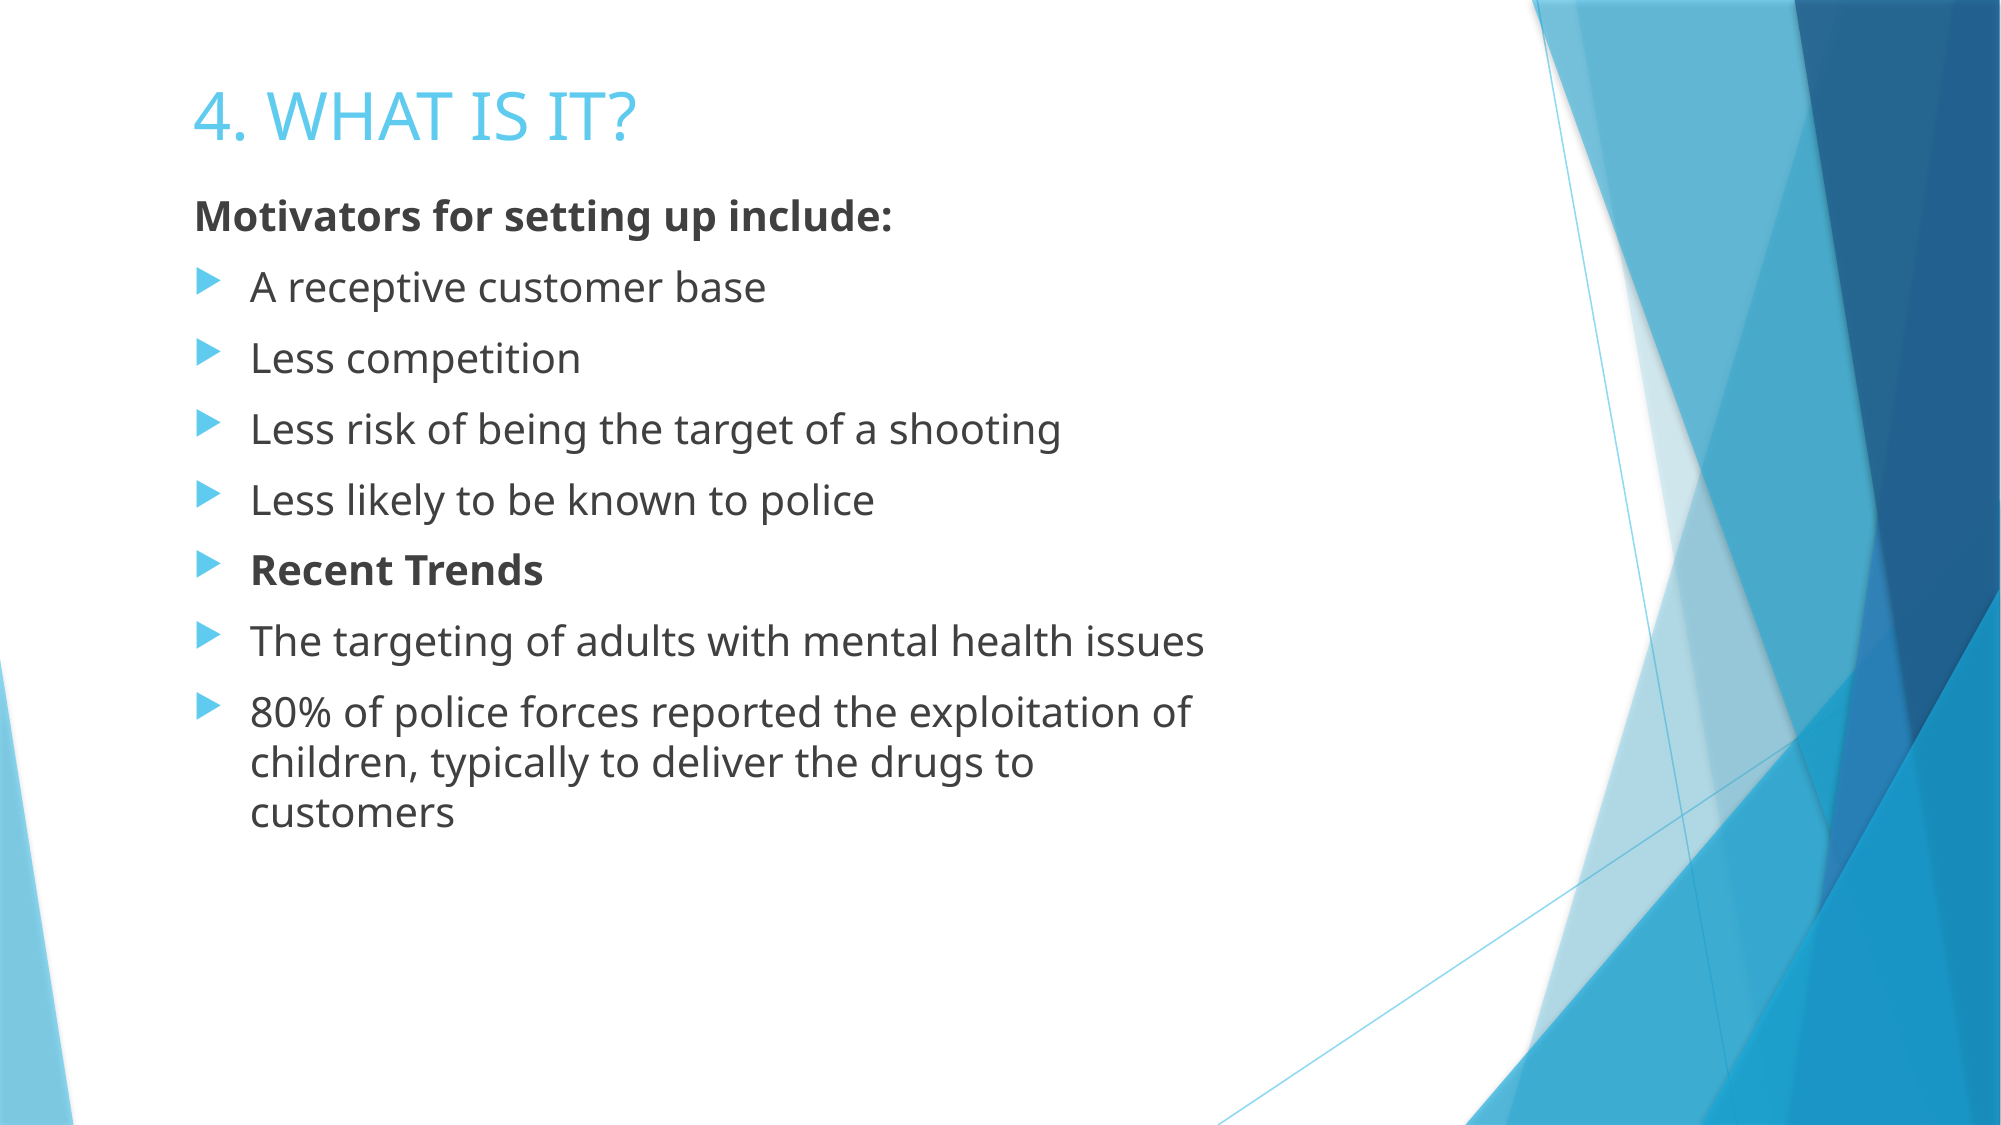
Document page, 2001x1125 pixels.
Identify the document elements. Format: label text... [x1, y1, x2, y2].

list Motivators for setting up include: A receptive customer base Less competition Less risk of being the target of a shooting Less likely to be known to police Recent Trends The targeting of adults with mental health issues 80% of police forces reported the exploitation of children, typically to deliver the drugs to customers [178, 182, 1263, 692]
title 4. WHAT IS IT? [178, 65, 1717, 183]
